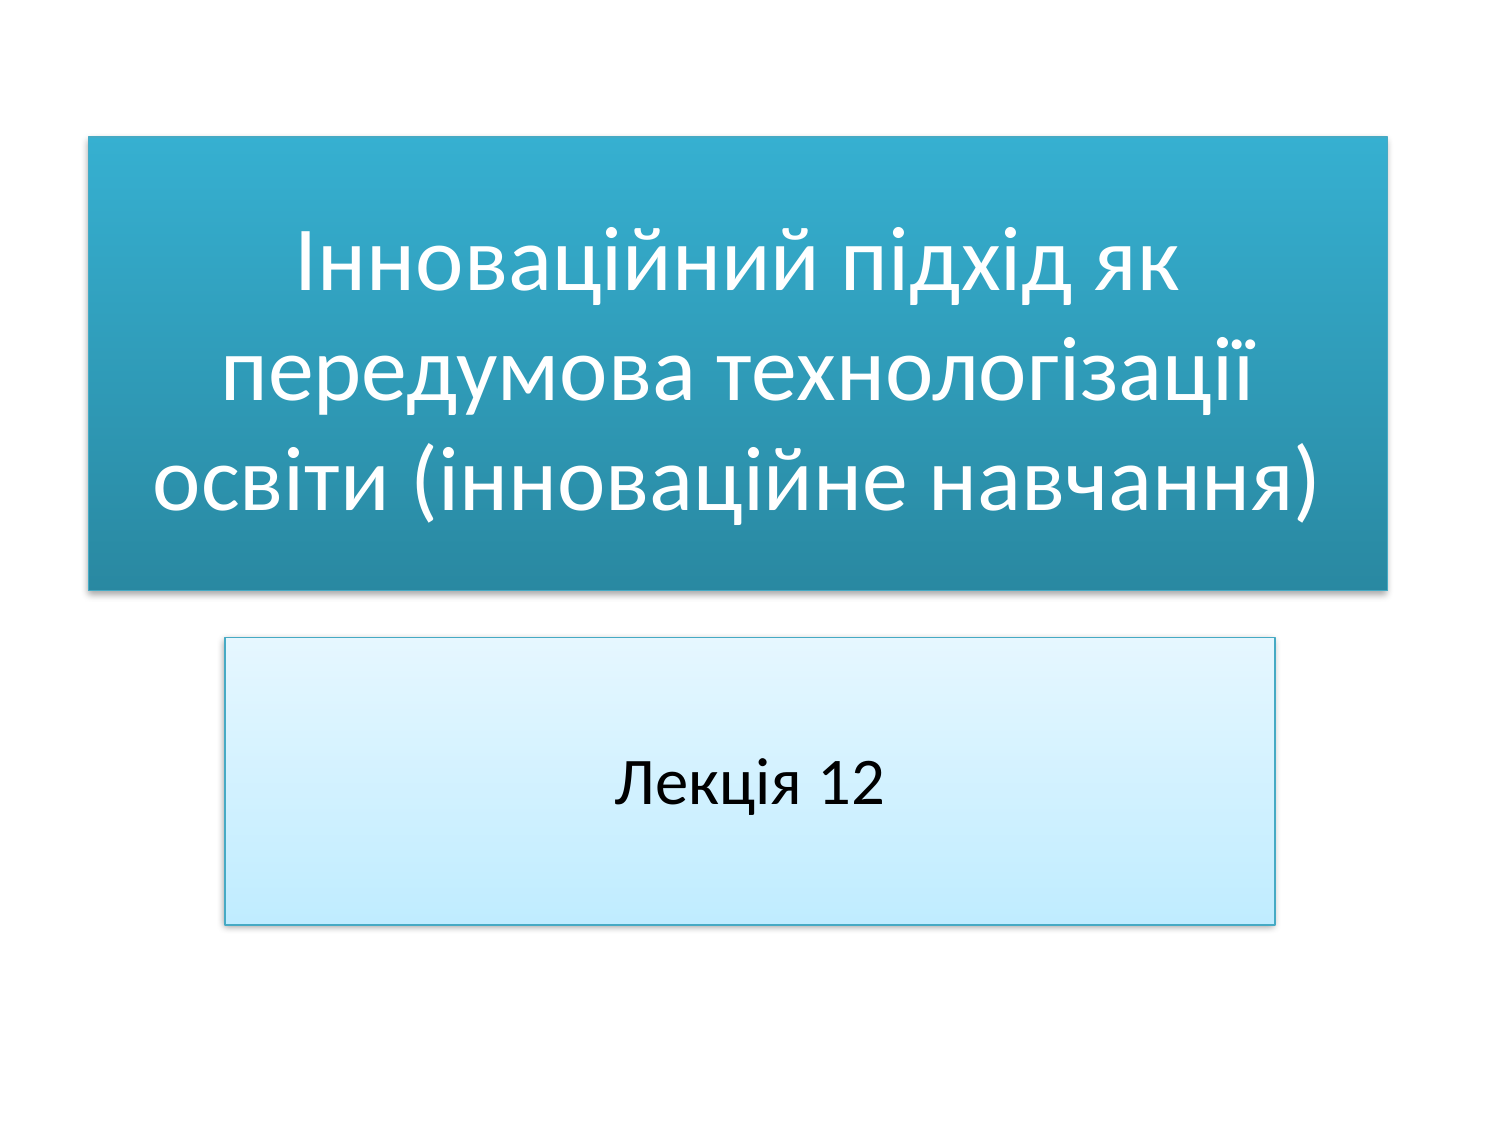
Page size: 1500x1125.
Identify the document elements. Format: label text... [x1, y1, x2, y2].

title Інноваційний підхід як передумова технологізації освіти (інноваційне навчання) [88, 136, 1388, 591]
subtitle Лекція 12 [224, 637, 1276, 926]
